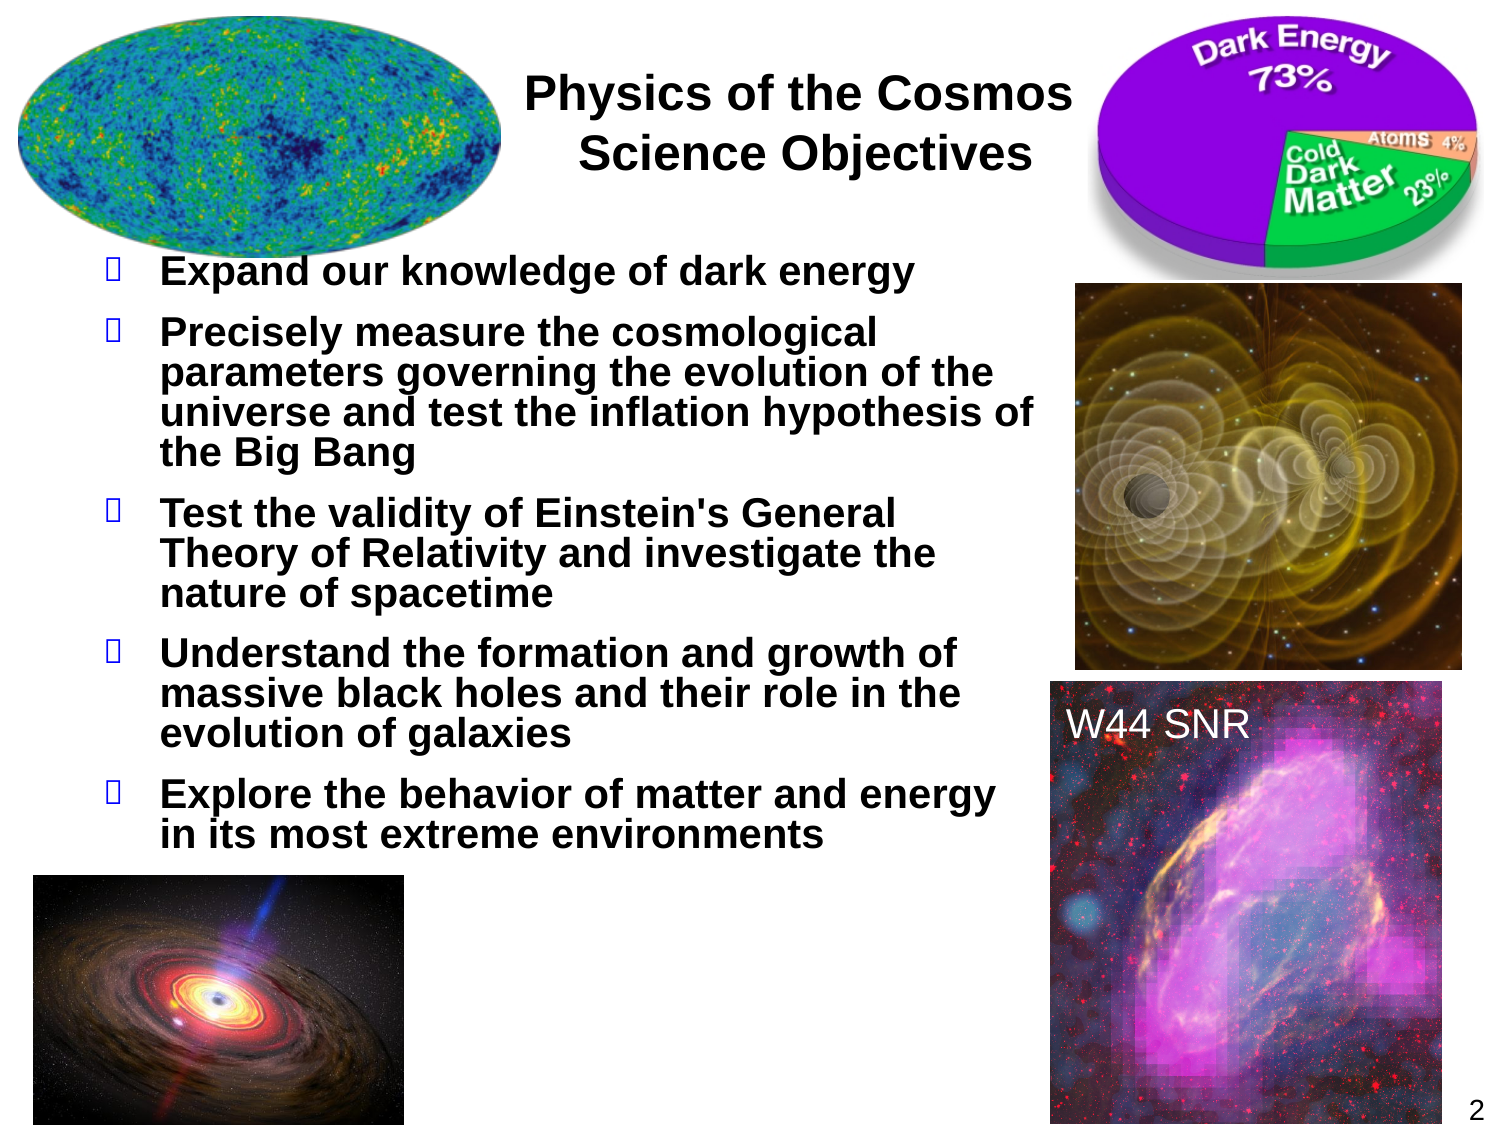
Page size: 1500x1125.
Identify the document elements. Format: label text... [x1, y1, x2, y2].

picture [1074, 282, 1463, 671]
slide_number 2 [1445, 1083, 1500, 1125]
picture [1049, 680, 1442, 1125]
title Physics of the Cosmos Science Objectives [505, 53, 1082, 241]
picture [32, 874, 404, 1125]
picture [18, 16, 501, 258]
list Expand our knowledge of dark energy Precisely measure the cosmological parameters governing the evolution of the universe and test the inflation hypothesis of the Big Bang Test the validity of Einstein's General Theory of Relativity and investigate the nature of spacetime Understand the formation and growth of massive black holes and their role in the evolution of galaxies Explore the behavior of matter and energy in its most extreme environments [88, 246, 1050, 964]
picture [1087, 11, 1485, 281]
